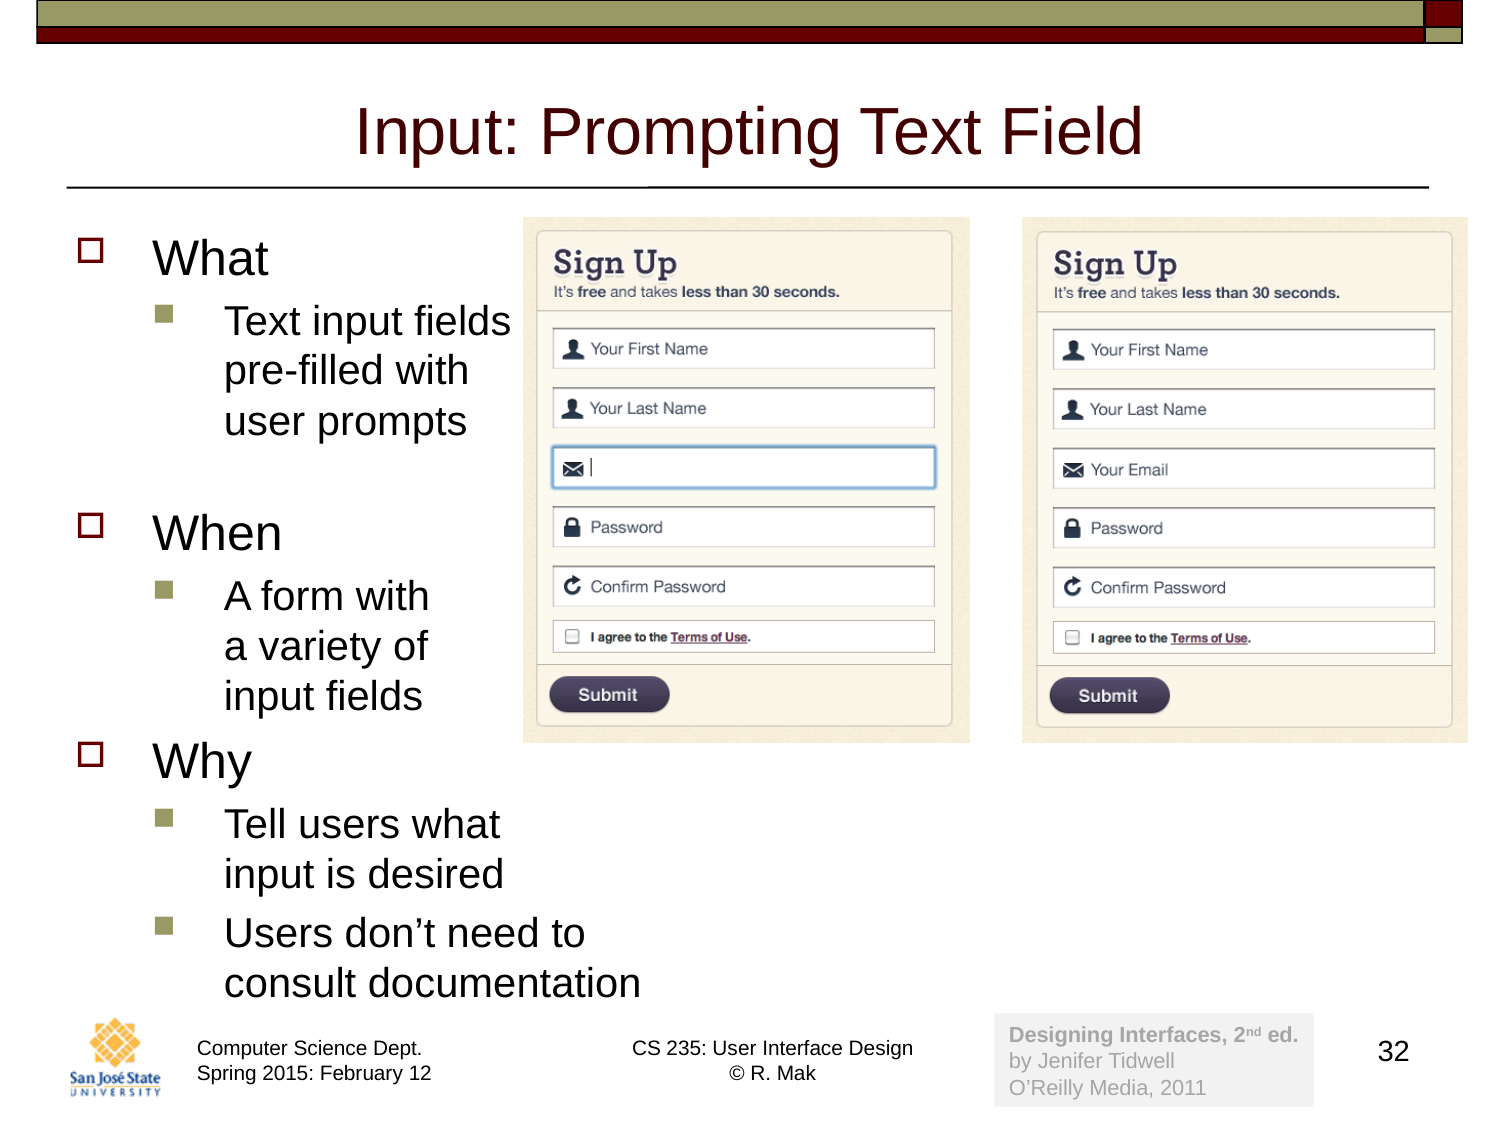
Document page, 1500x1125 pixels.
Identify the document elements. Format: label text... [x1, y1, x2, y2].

title Input: Prompting Text Field [75, 67, 1425, 175]
picture [523, 217, 1468, 743]
list What Text input fields pre-filled with user prompts When A form with a variety of input fields Why Tell users what input is desired Users don’t need to consult documentation [60, 217, 675, 1013]
picture [60, 1013, 166, 1112]
slide_number 32 [1314, 1025, 1425, 1100]
text_box Designing Interfaces, 2nd ed. by Jenifer Tidwell O’Reilly Media, 2011 [994, 1013, 1314, 1107]
